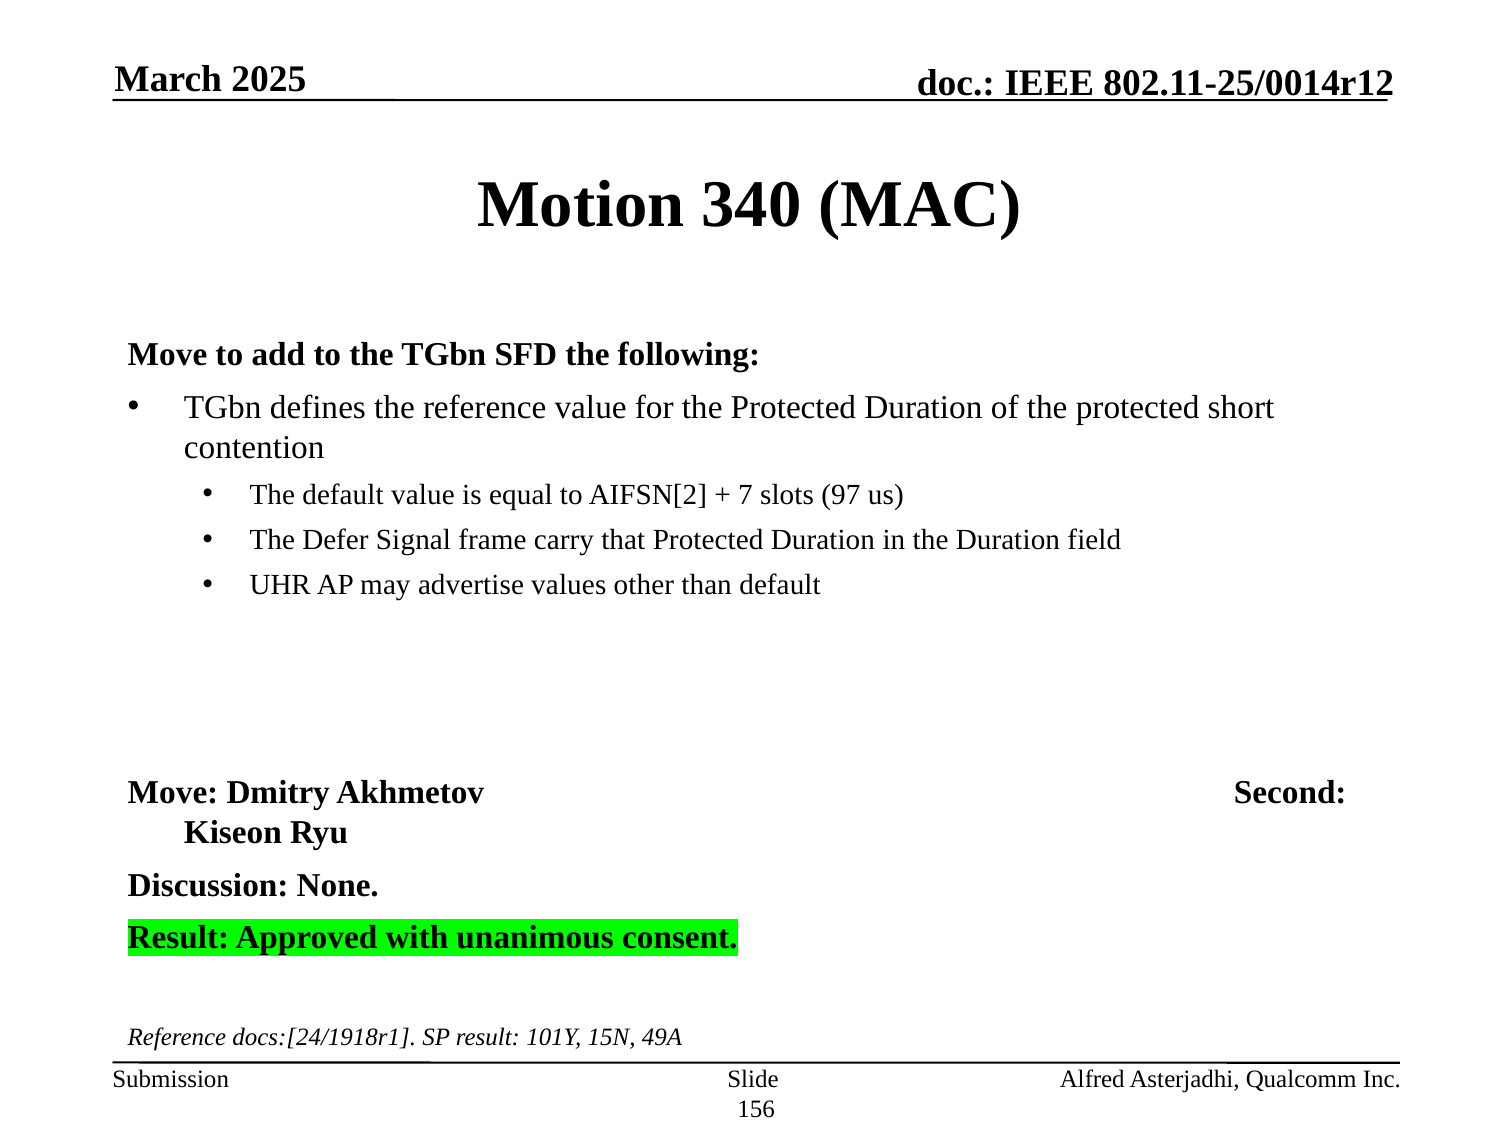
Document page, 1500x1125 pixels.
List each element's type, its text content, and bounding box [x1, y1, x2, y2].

list Move to add to the TGbn SFD the following: TGbn defines the reference value for the Protected Duration of the protected short contention The default value is equal to AIFSN[2] + 7 slots (97 us) The Defer Signal frame carry that Protected Duration in the Duration field UHR AP may advertise values other than default Move: Dmitry Akhmetov Second: Kiseon Ryu Discussion: None. Result: Approved with unanimous consent. Reference docs:[24/1918r1]. SP result: 101Y, 15N, 49A [112, 324, 1388, 1051]
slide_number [114, 54, 423, 100]
slide_number Slide 156 [712, 1061, 800, 1123]
footer Alfred Asterjadhi, Qualcomm Inc. [878, 1061, 1402, 1093]
title Motion 340 (MAC) [112, 112, 1388, 288]
